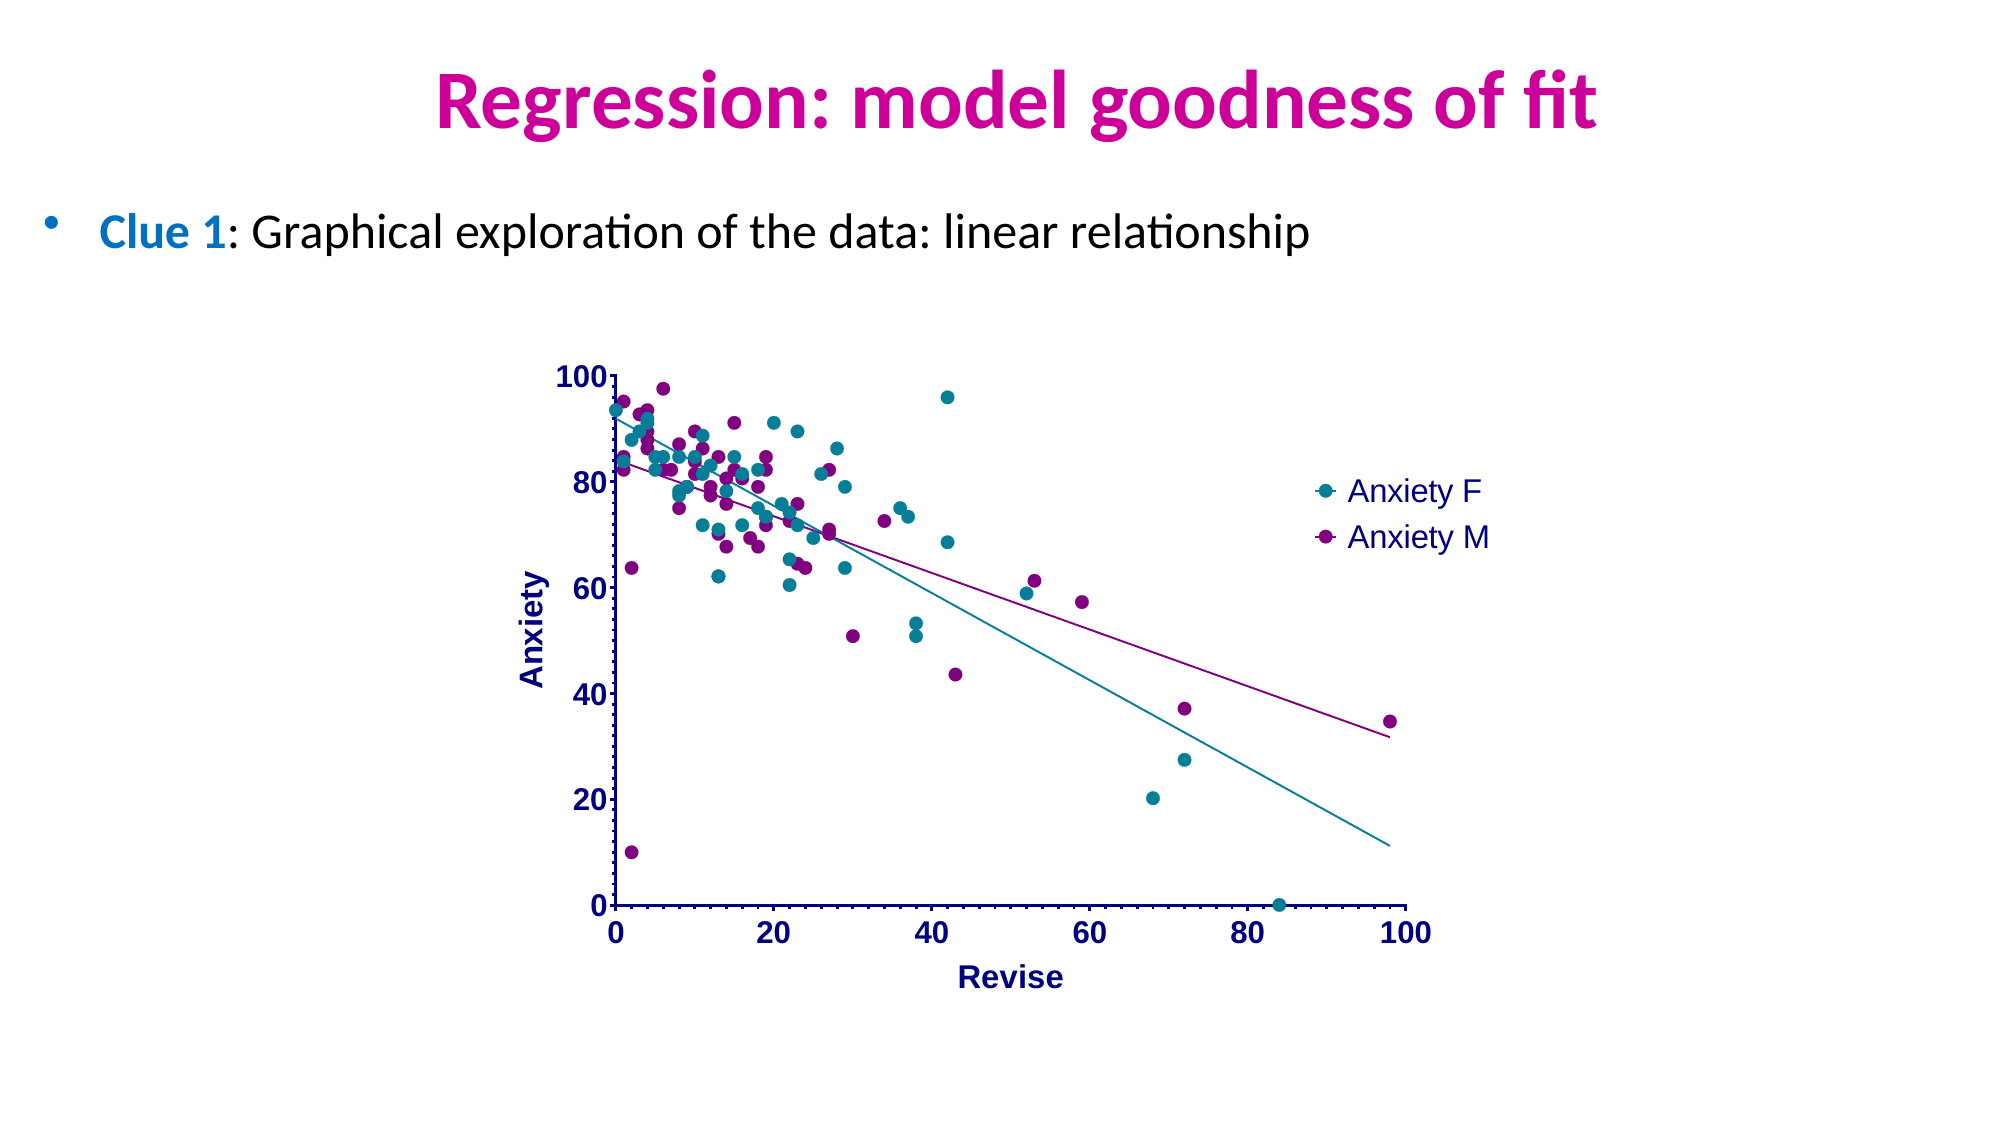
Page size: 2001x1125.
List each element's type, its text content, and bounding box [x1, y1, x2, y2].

text_box Regression: model goodness of fit [342, 37, 1693, 189]
list Clue 1: Graphical exploration of the data: linear relationship [28, 190, 1933, 1050]
picture [497, 329, 1503, 1009]
